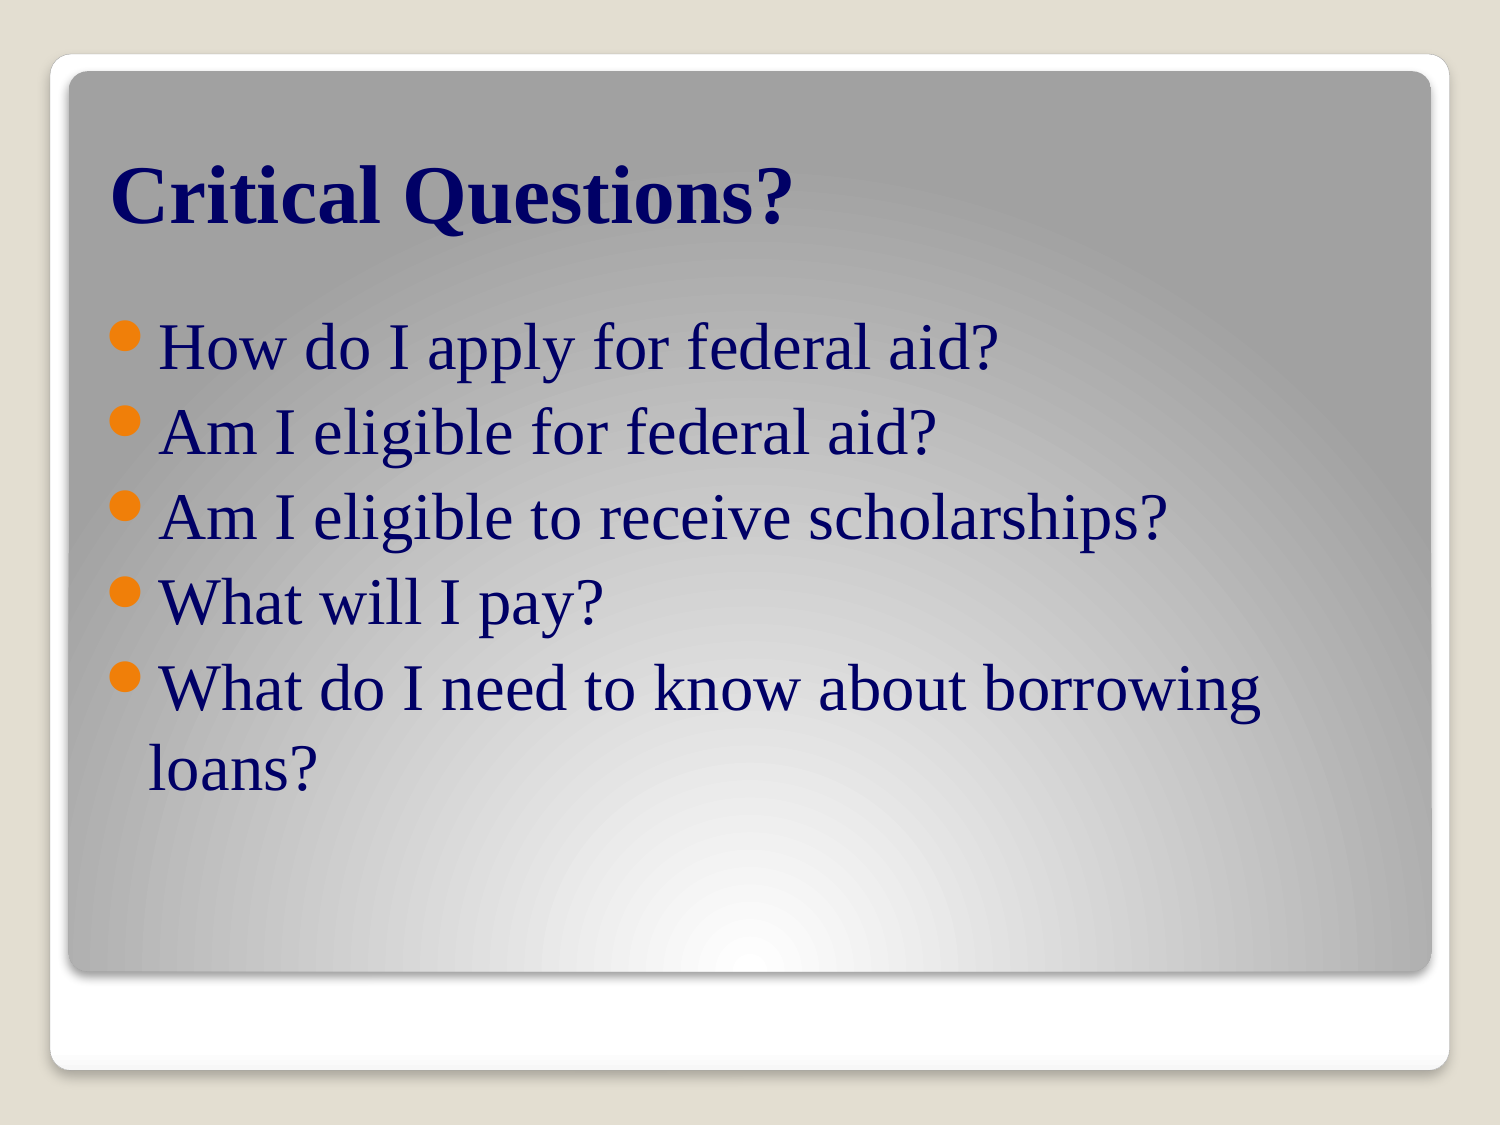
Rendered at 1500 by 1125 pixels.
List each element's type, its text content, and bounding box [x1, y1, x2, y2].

list How do I apply for federal aid? Am I eligible for federal aid? Am I eligible to receive scholarships? What will I pay? What do I need to know about borrowing loans? [75, 287, 1418, 975]
title Critical Questions? [75, 75, 1418, 248]
